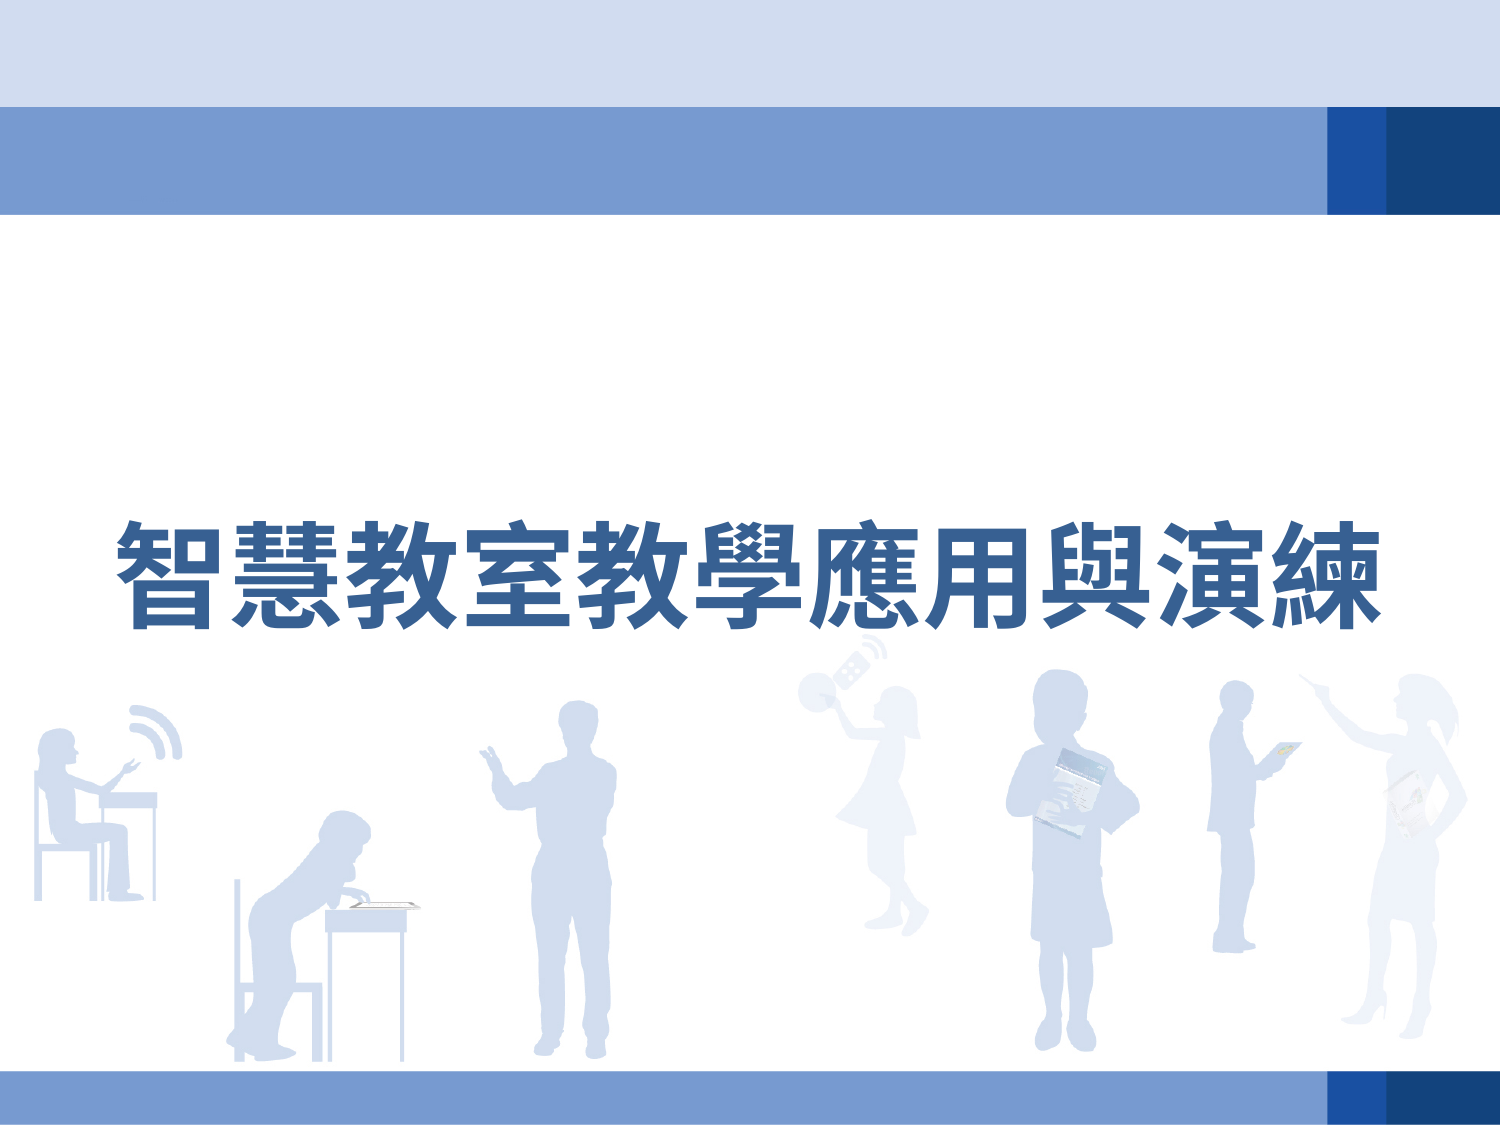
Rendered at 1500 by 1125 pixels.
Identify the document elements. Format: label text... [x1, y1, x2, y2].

picture [0, 0, 1500, 1125]
title 智慧教室教學應用與演練 [75, 479, 1425, 668]
